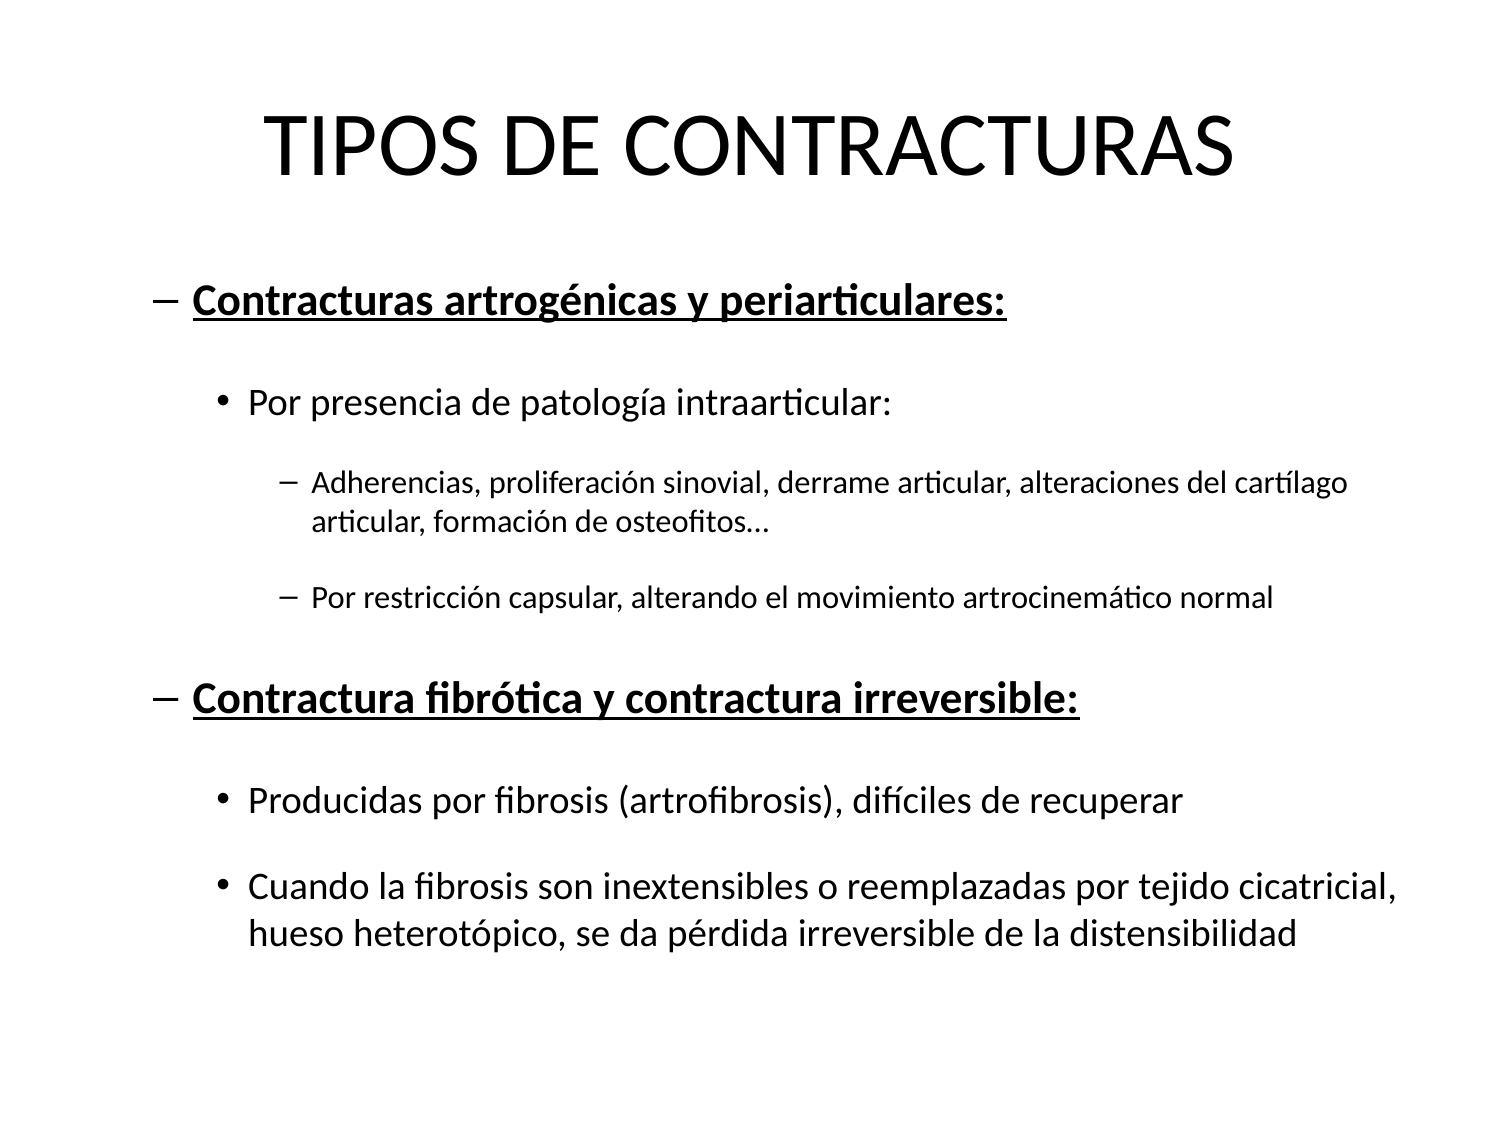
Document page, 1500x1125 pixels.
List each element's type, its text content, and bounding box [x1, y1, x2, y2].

title TIPOS DE CONTRACTURAS [75, 45, 1425, 233]
list Contracturas artrogénicas y periarticulares: Por presencia de patología intraarticular: Adherencias, proliferación sinovial, derrame articular, alteraciones del cartílago articular, formación de osteofitos… Por restricción capsular, alterando el movimiento artrocinemático normal Contractura fibrótica y contractura irreversible: Producidas por fibrosis (artrofibrosis), difíciles de recuperar Cuando la fibrosis son inextensibles o reemplazadas por tejido cicatricial, hueso heterotópico, se da pérdida irreversible de la distensibilidad [75, 262, 1425, 1005]
